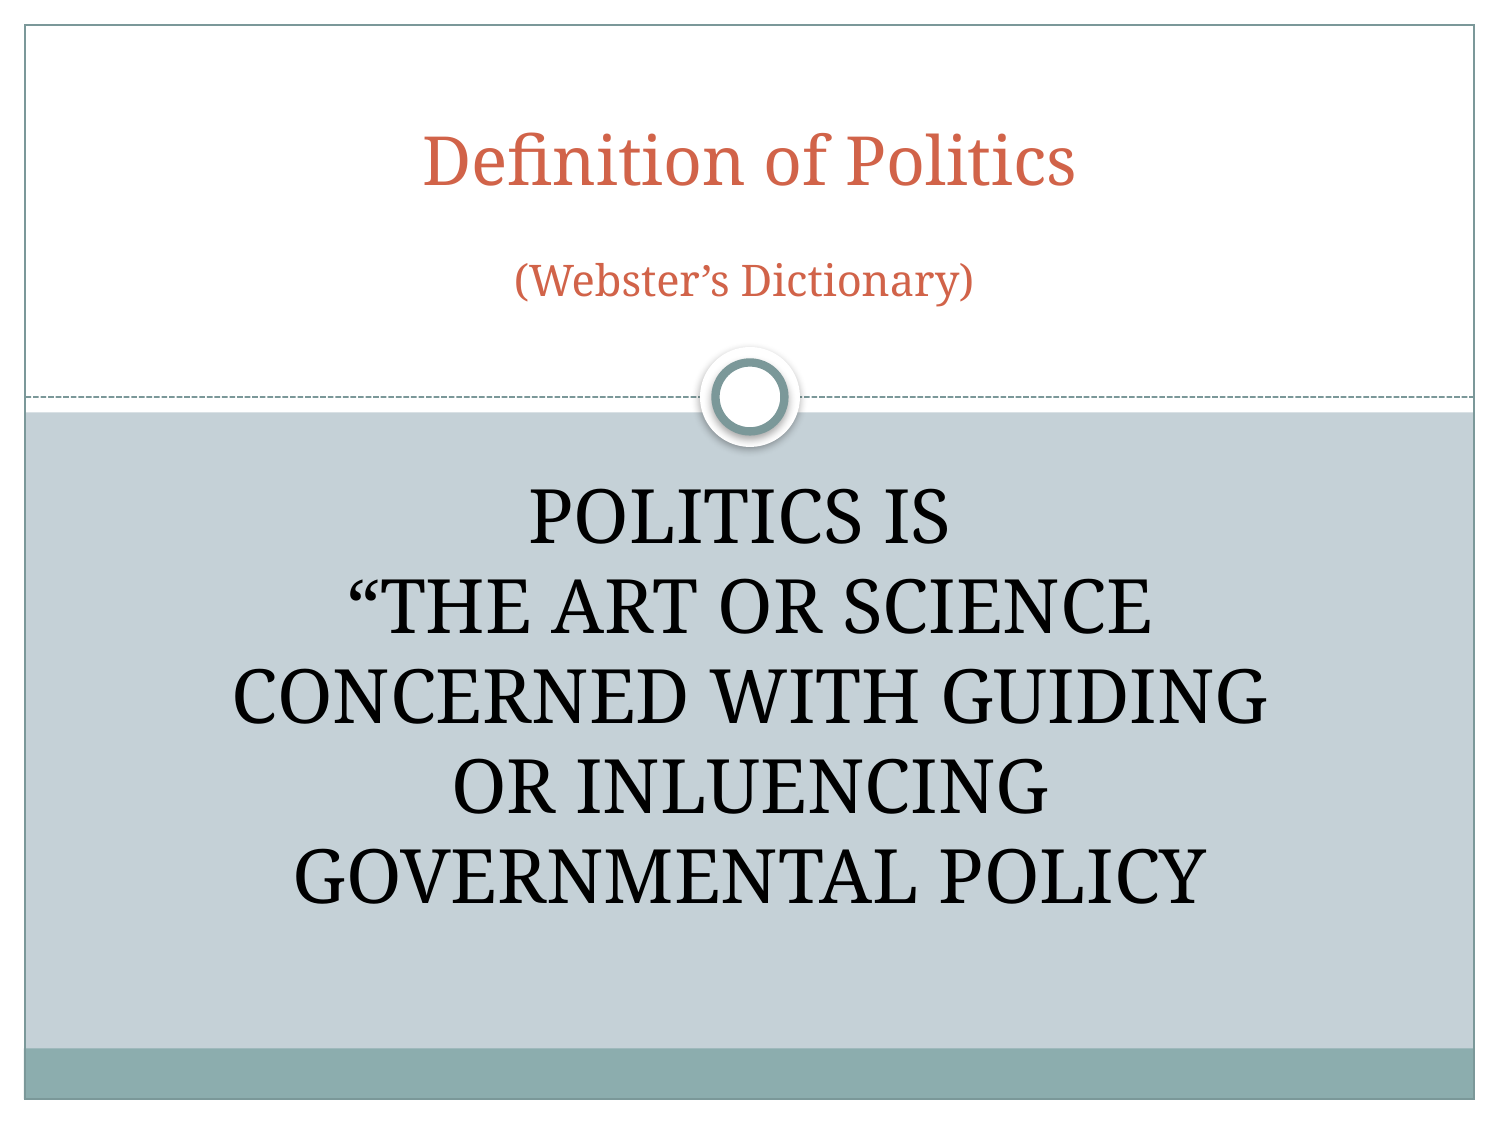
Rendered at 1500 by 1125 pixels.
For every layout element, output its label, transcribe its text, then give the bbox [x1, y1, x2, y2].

text_box POLITICS IS “THE ART OR SCIENCE CONCERNED WITH GUIDING OR INLUENCING GOVERNMENTAL POLICY [0, 461, 1500, 926]
title Definition of Politics (Webster’s Dictionary) [112, 99, 1388, 342]
